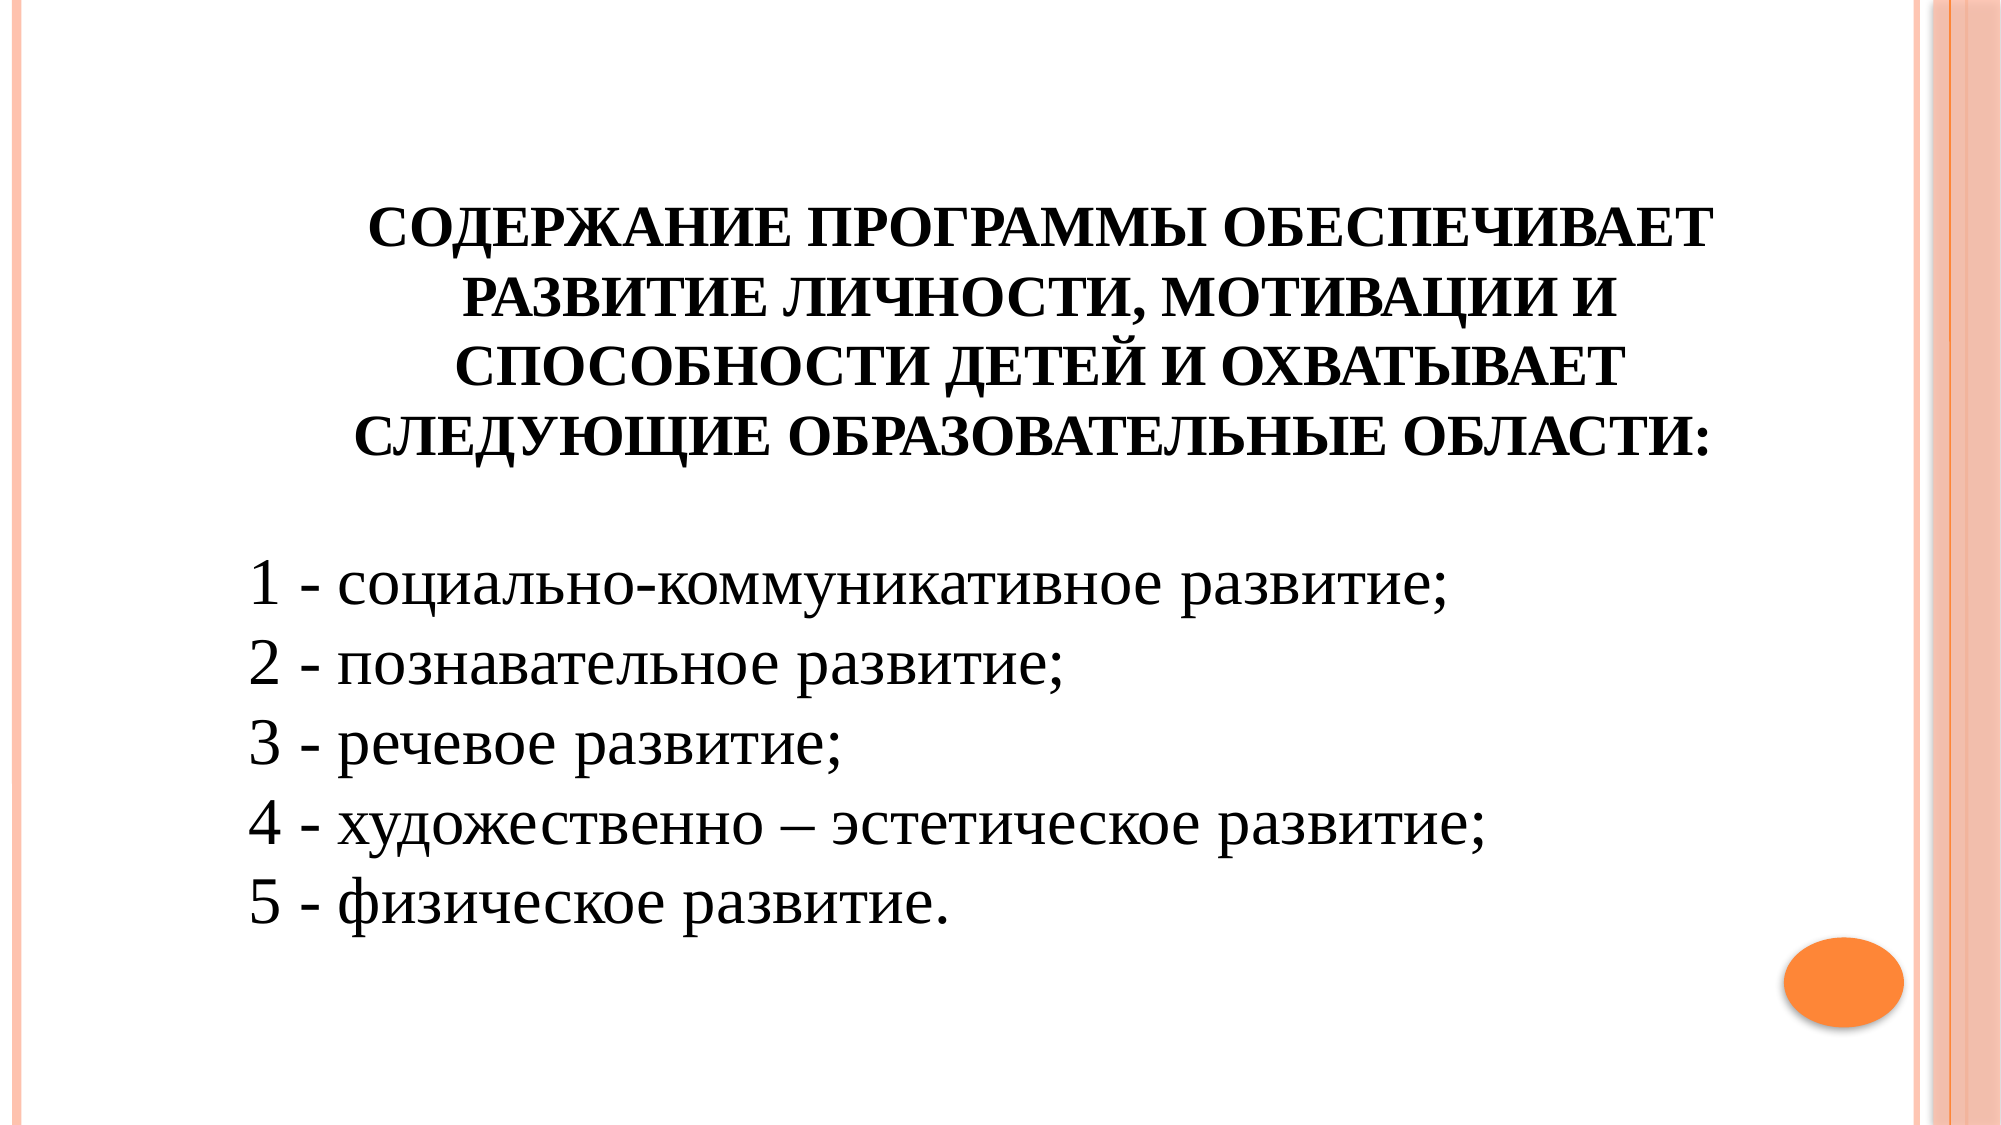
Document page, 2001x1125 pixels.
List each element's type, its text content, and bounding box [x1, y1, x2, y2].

text_box СОДЕРЖАНИЕ ПРОГРАММЫ ОБЕСПЕЧИВАЕТ РАЗВИТИЕ ЛИЧНОСТИ, МОТИВАЦИИ И СПОСОБНОСТИ ДЕТЕЙ И ОХВАТЫВАЕТ СЛЕДУЮЩИЕ ОБРАЗОВАТЕЛЬНЫЕ ОБЛАСТИ: 1 - социально-коммуникативное развитие; 2 - познавательное развитие; 3 - речевое развитие; 4 - художественно – эстетическое развитие; 5 - физическое развитие. [234, 157, 1848, 945]
